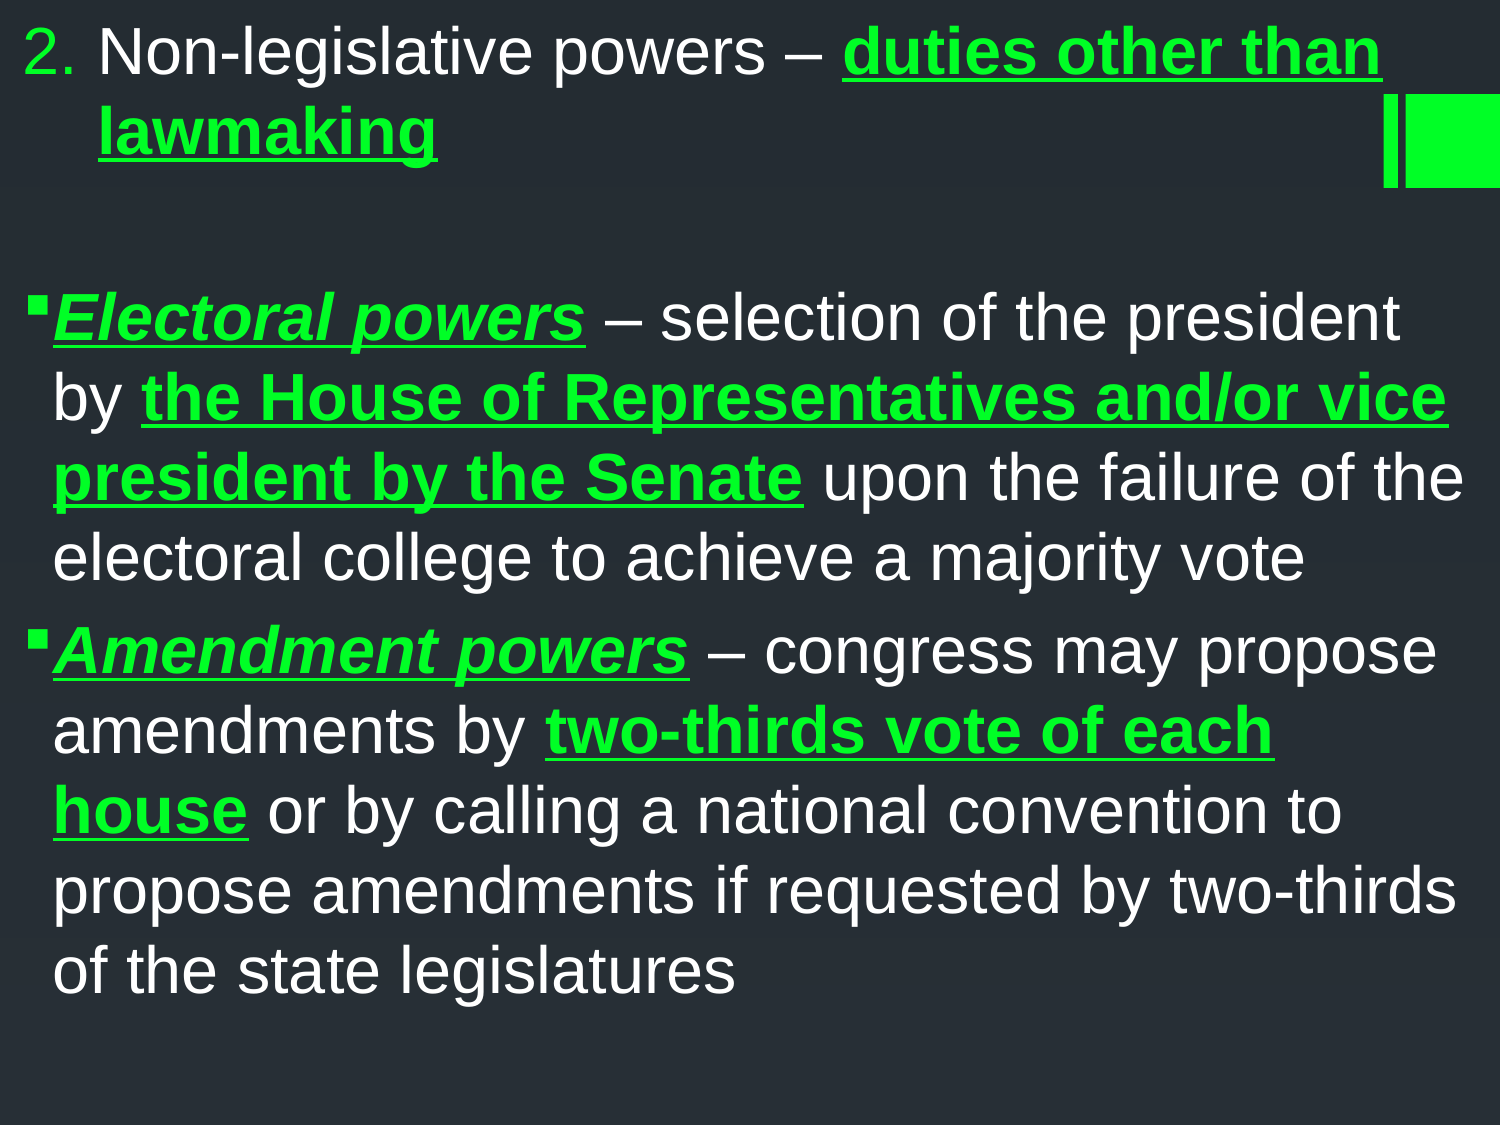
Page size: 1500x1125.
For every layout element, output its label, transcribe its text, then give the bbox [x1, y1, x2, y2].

list 2. Non-legislative powers – duties other than lawmaking Electoral powers – selection of the president by the House of Representatives and/or vice president by the Senate upon the failure of the electoral college to achieve a majority vote Amendment powers – congress may propose amendments by two-thirds vote of each house or by calling a national convention to propose amendments if requested by two-thirds of the state legislatures [0, 0, 1500, 1125]
